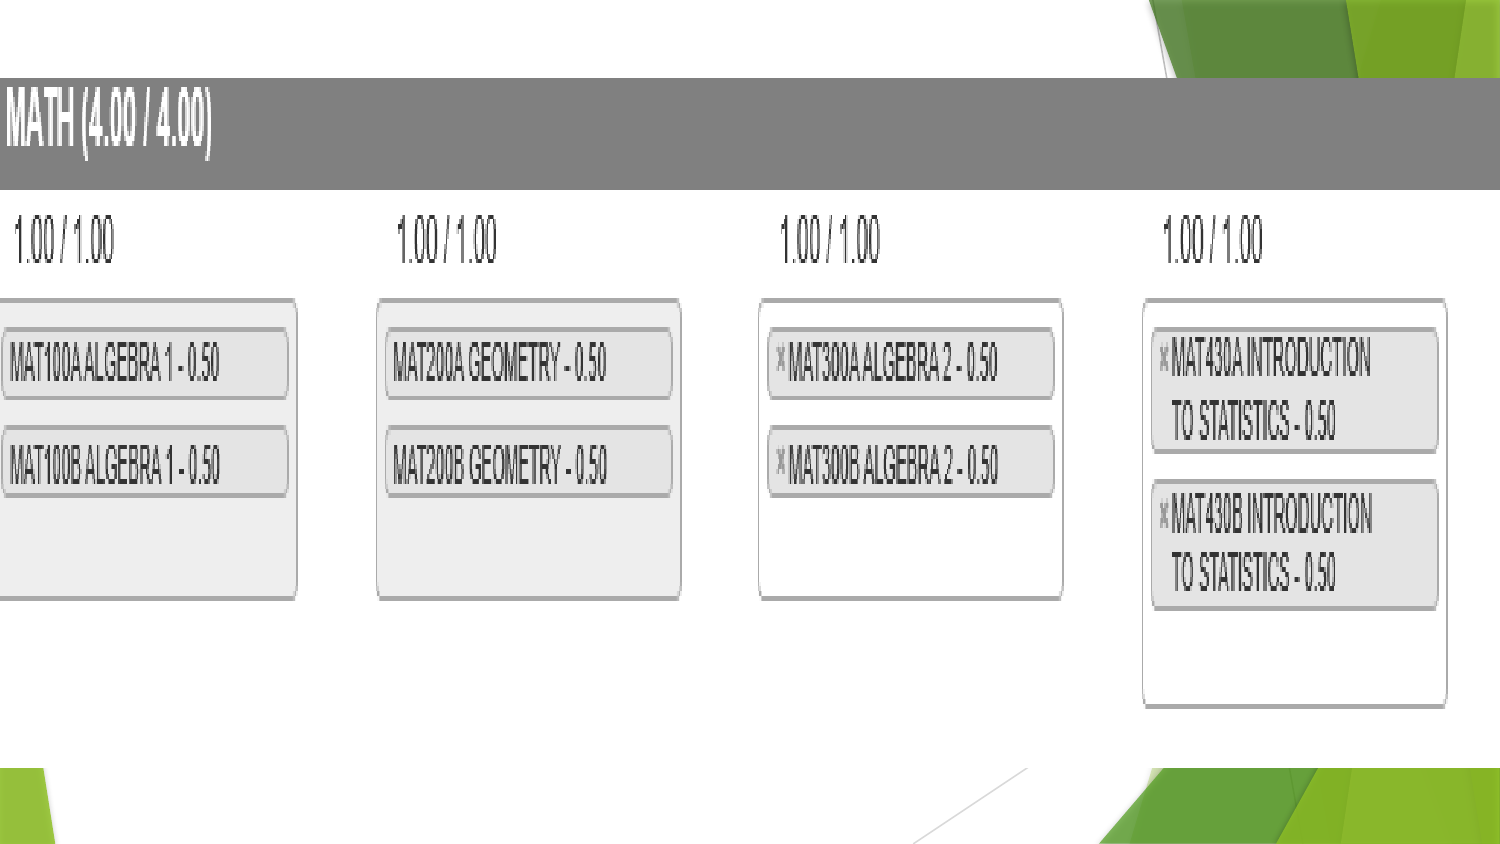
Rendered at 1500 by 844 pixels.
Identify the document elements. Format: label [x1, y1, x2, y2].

picture [0, 77, 1500, 768]
